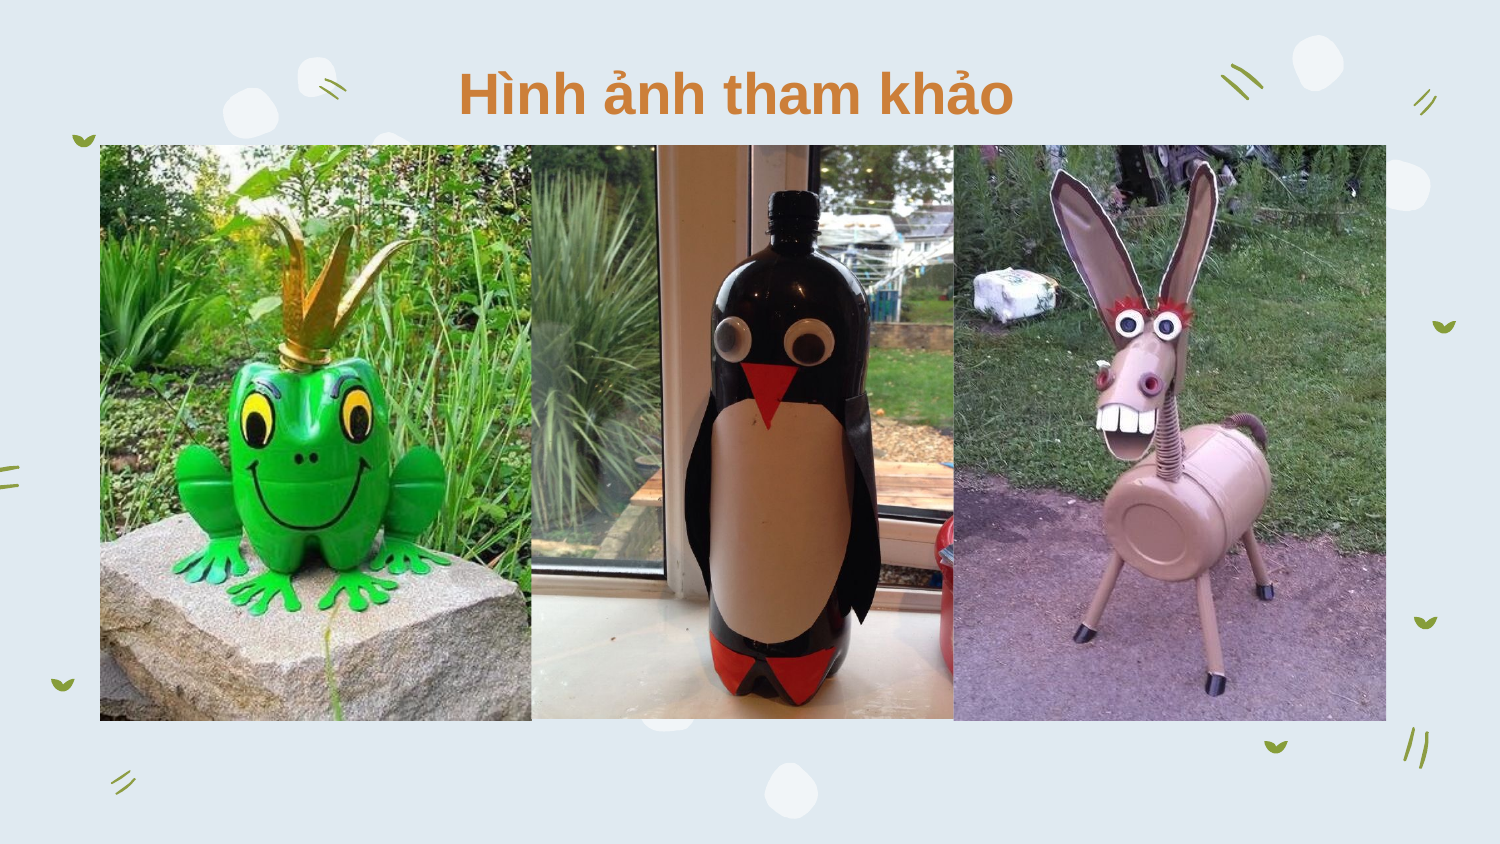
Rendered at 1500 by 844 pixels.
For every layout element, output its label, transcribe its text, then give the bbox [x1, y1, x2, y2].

text_box Hình ảnh tham khảo [260, 48, 1222, 134]
picture [99, 144, 1387, 721]
